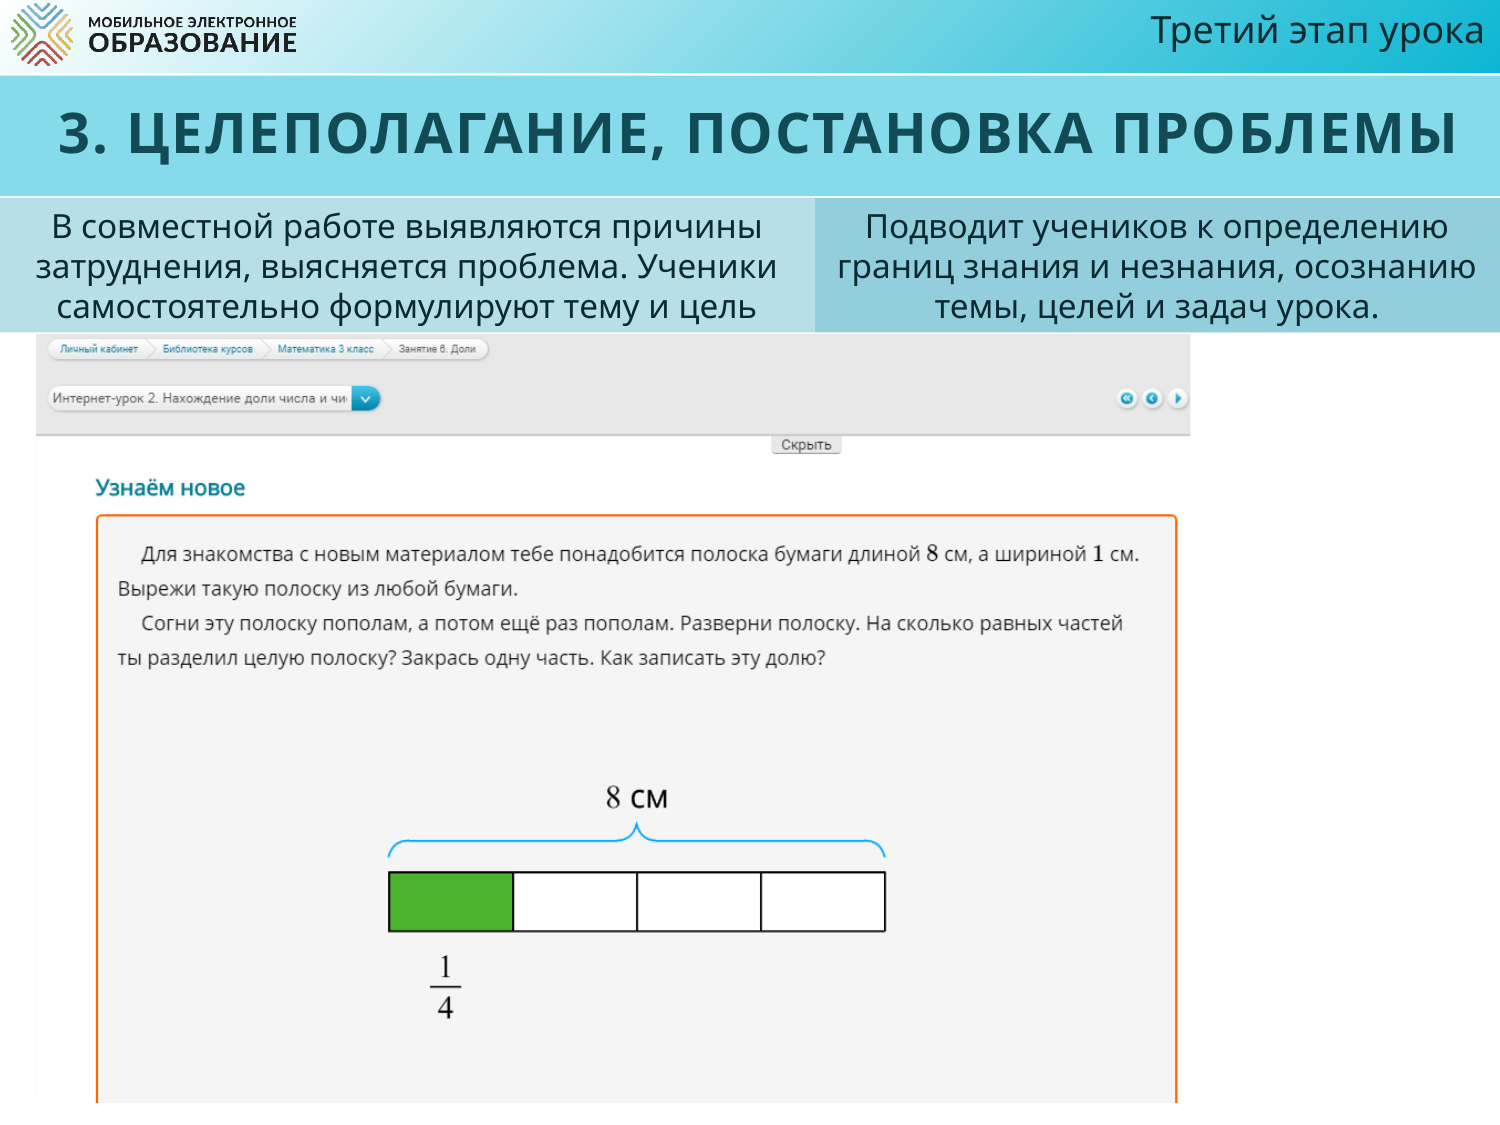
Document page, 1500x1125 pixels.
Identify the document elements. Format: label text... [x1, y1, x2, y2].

text_box Подводит учеников к определению границ знания и незнания, осознанию темы, целей и задач урока. [814, 197, 1500, 333]
picture [11, 3, 296, 66]
text_box В совместной работе выявляются причины затруднения, выясняется проблема. Ученики самостоятельно формулируют тему и цель [0, 197, 814, 333]
text_box Третий этап урока [1087, 0, 1500, 59]
picture [35, 333, 1191, 1103]
title 3. Целеполагание, постановка проблемы [17, 78, 1500, 197]
